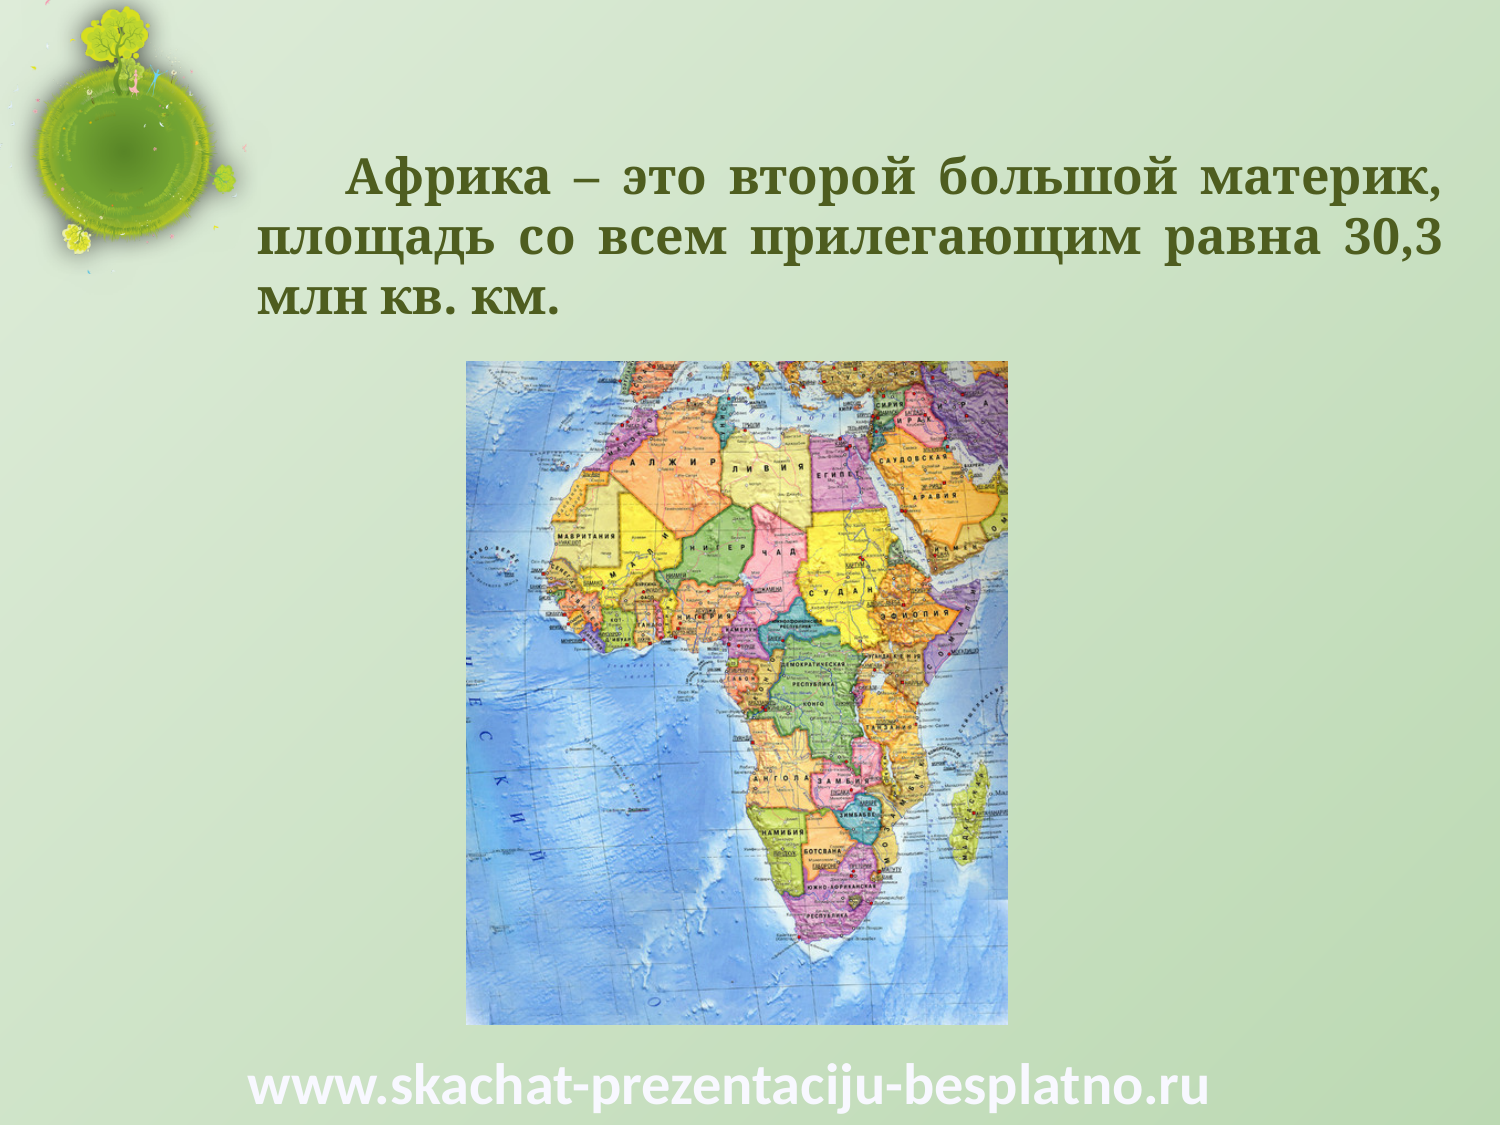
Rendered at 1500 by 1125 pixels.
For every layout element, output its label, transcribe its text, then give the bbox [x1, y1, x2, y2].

list Африка – это второй большой материк, площадь со всем прилегающим равна 30,3 млн кв. км. [241, 136, 1459, 410]
text_box www.skachat-prezentaciju-besplatno.ru [0, 1039, 1459, 1125]
picture [466, 361, 1008, 1025]
picture [0, 0, 247, 274]
